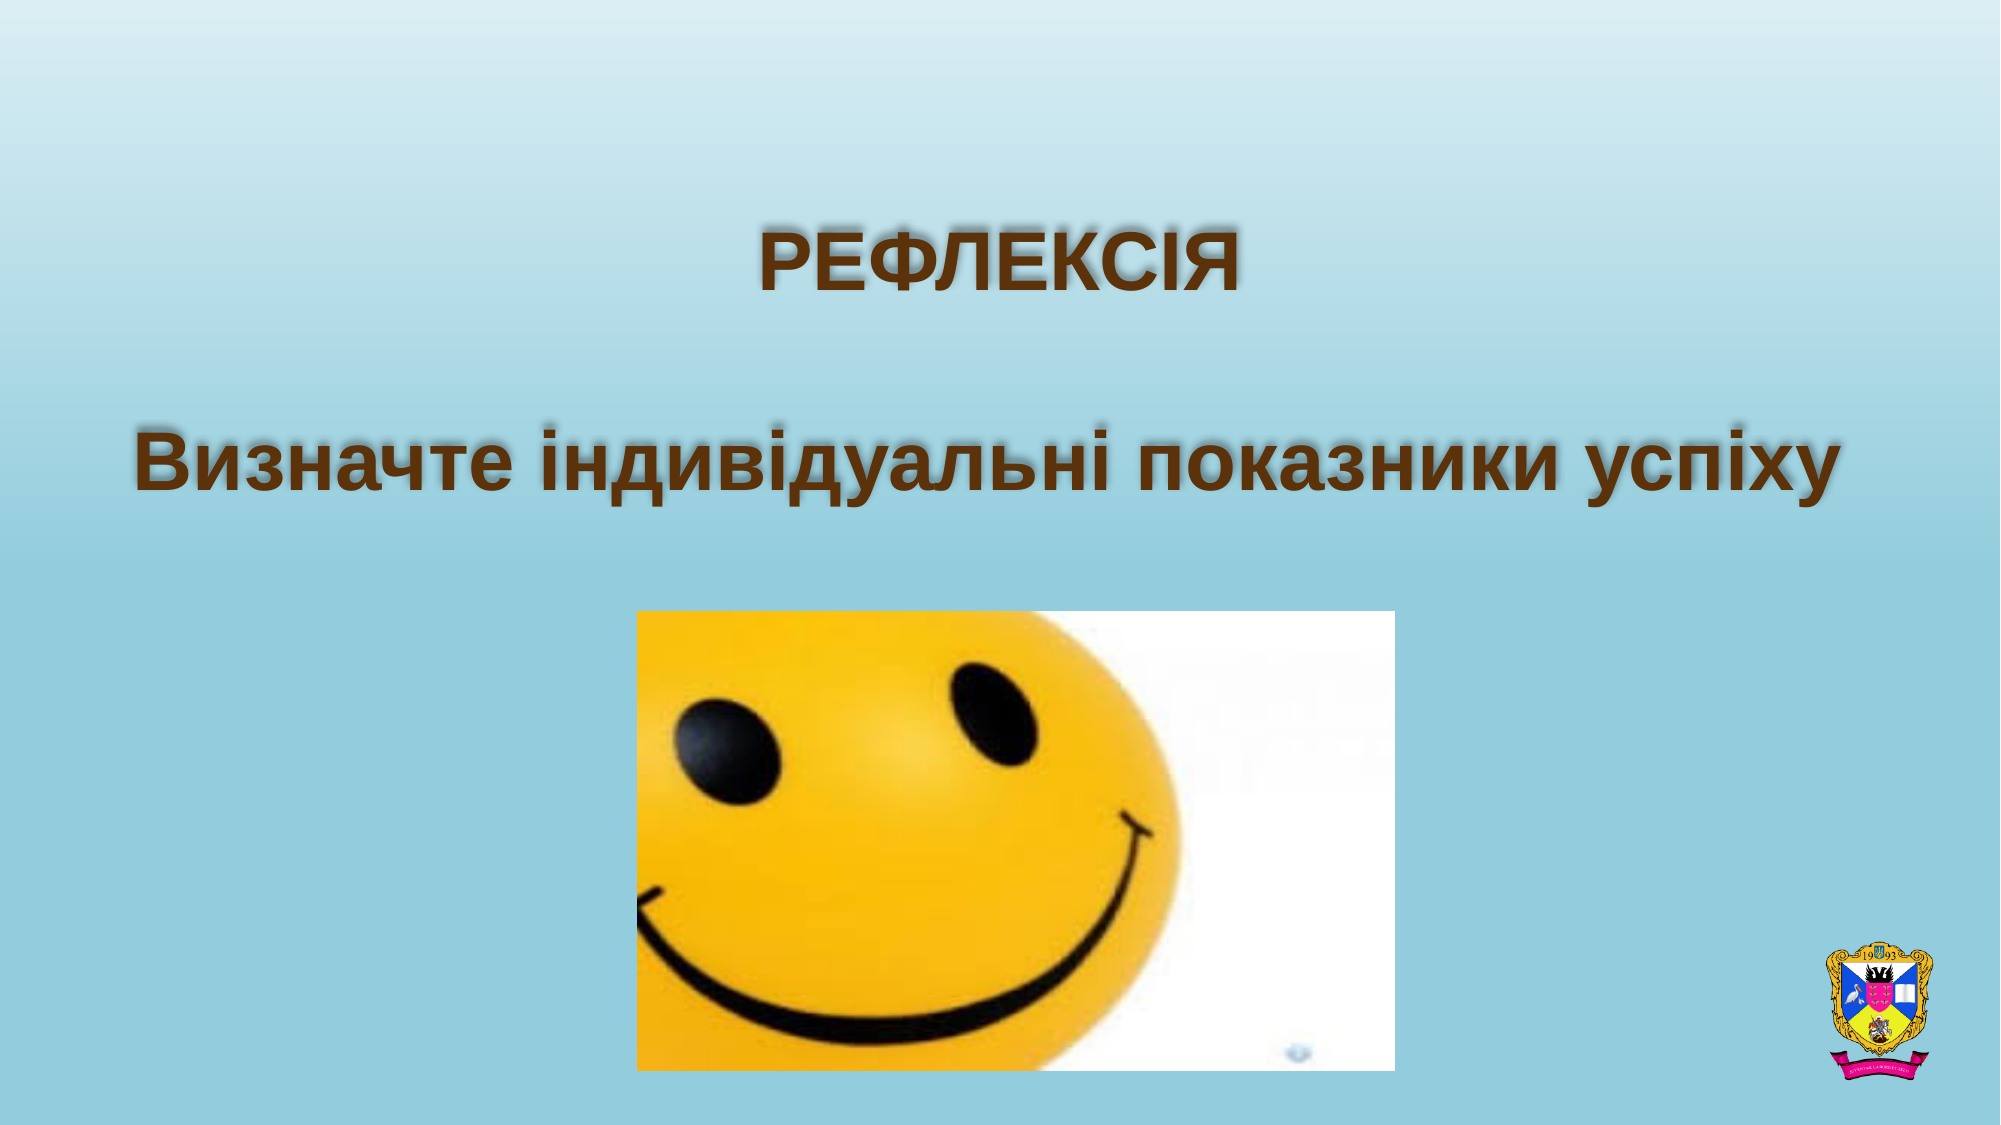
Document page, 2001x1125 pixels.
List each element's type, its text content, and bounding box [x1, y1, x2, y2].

title РЕФЛЕКСІЯ Визначте індивідуальні показники успіху [99, 45, 1900, 669]
picture [1823, 941, 1936, 1096]
picture [637, 611, 1396, 1071]
